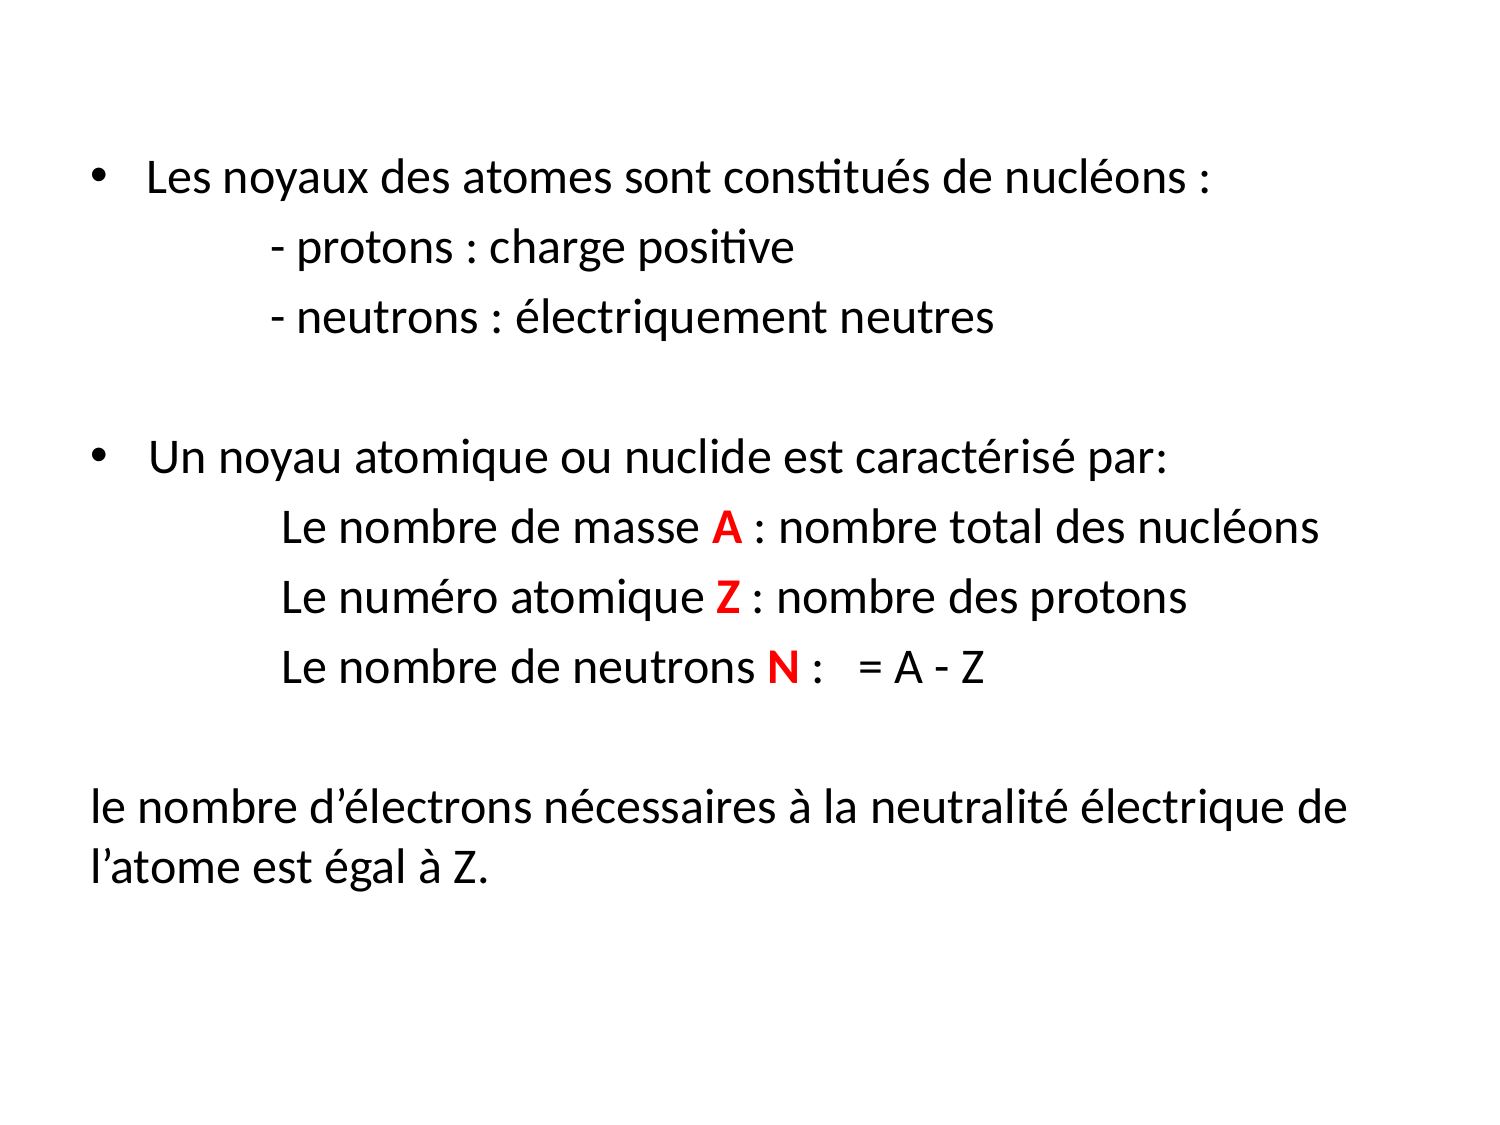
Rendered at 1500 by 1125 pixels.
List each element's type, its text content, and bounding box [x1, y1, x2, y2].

list Les noyaux des atomes sont constitués de nucléons : - protons : charge positive - neutrons : électriquement neutres Un noyau atomique ou nuclide est caractérisé par: Le nombre de masse A : nombre total des nucléons Le numéro atomique Z : nombre des protons Le nombre de neutrons N : = A - Z le nombre d’électrons nécessaires à la neutralité électrique de l’atome est égal à Z. [75, 66, 1425, 1083]
